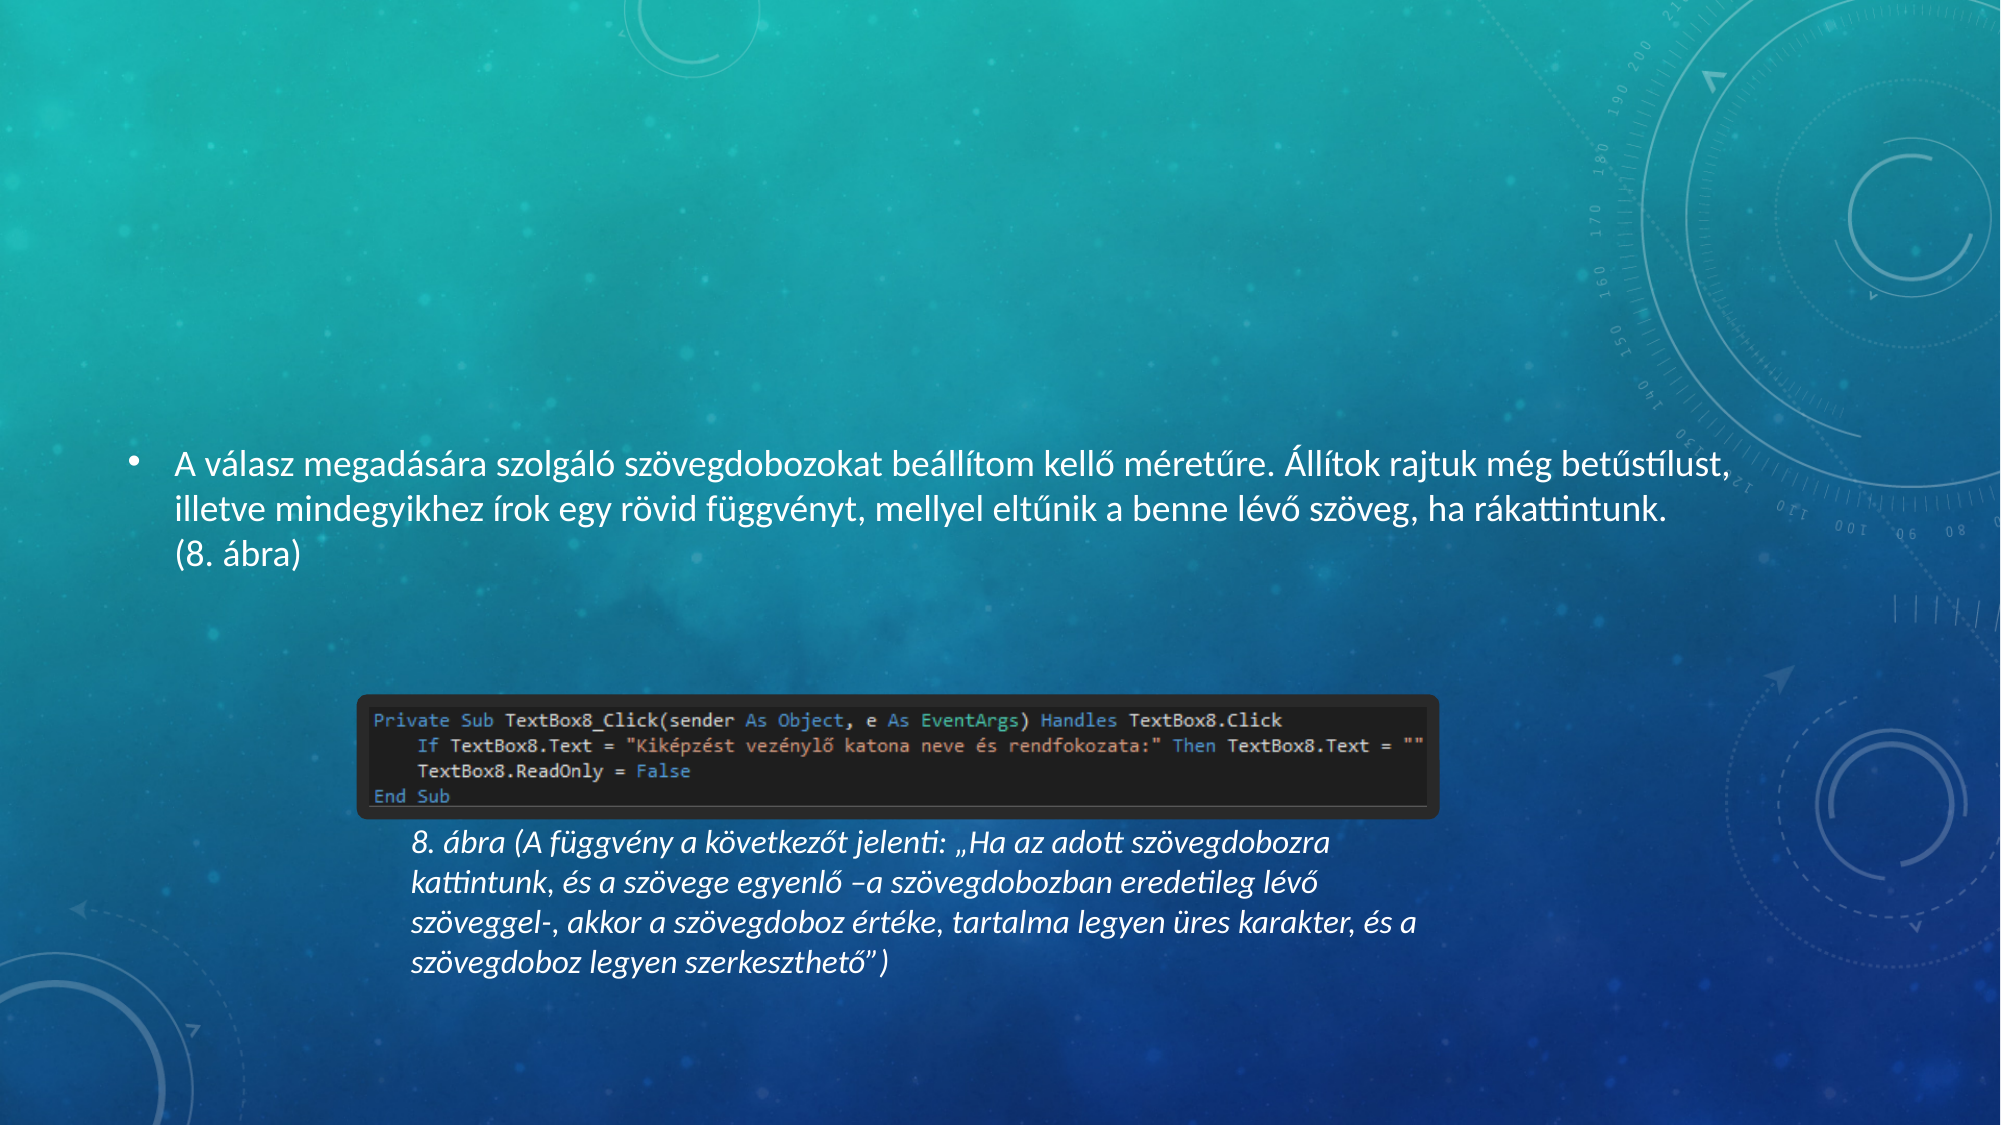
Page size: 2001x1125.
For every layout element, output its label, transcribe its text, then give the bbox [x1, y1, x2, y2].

picture [0, 0, 2001, 1125]
text_box A válasz megadására szolgáló szövegdobozokat beállítom kellő méretűre. Állítok rajtuk még betűstílust, illetve mindegyikhez írok egy rövid függvényt, mellyel eltűnik a benne lévő szöveg, ha rákattintunk. (8. ábra) [112, 430, 1775, 950]
text_box 8. ábra (A függvény a következőt jelenti: „Ha az adott szövegdobozra kattintunk, és a szövege egyenlő –a szövegdobozban eredetileg lévő szöveggel-, akkor a szövegdoboz értéke, tartalma legyen üres karakter, és a szövegdoboz legyen szerkeszthető”) [396, 813, 1479, 988]
